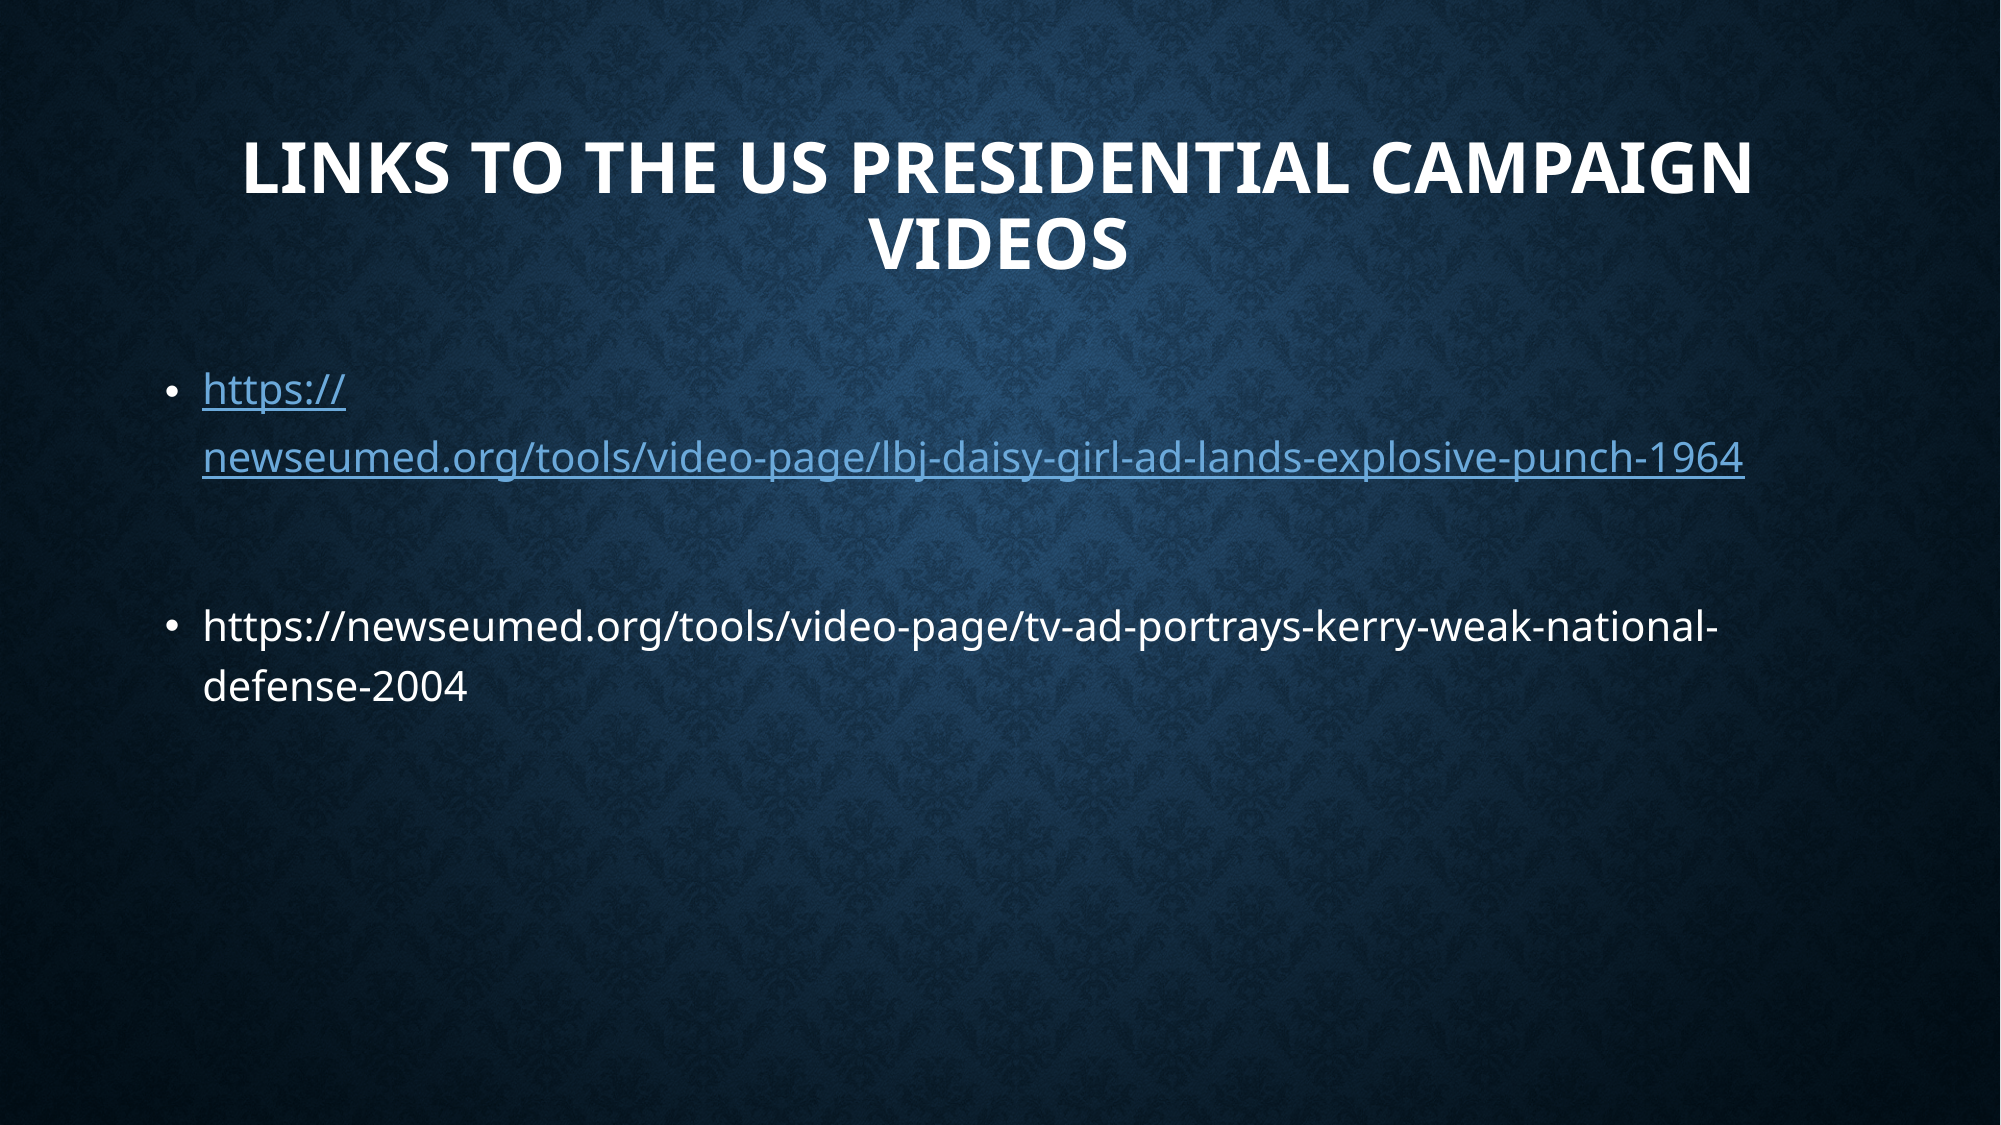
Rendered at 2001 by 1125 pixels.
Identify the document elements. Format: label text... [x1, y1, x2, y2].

list https://newseumed.org/tools/video-page/lbj-daisy-girl-ad-lands-explosive-punch-1964 https://newseumed.org/tools/video-page/tv-ad-portrays-kerry-weak-national-defense-2004 [149, 343, 1849, 950]
title Links to the US presidential campaign videos [149, 99, 1849, 318]
